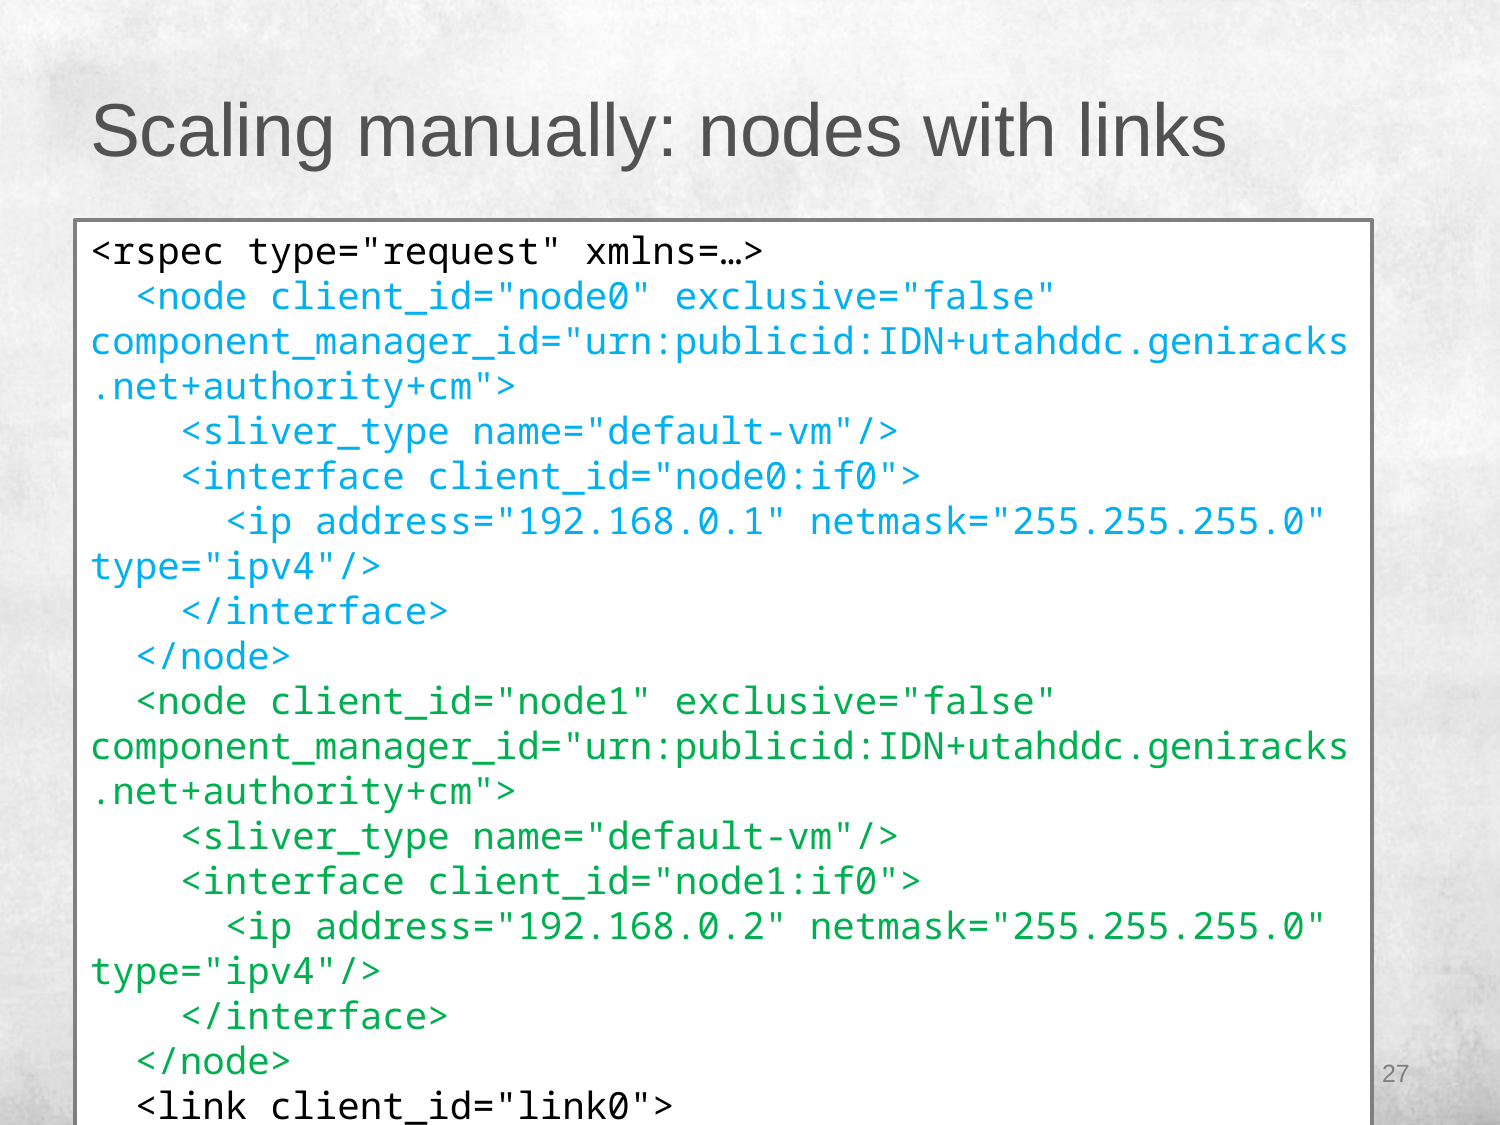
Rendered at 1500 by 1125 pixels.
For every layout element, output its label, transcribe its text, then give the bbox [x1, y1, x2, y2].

picture [0, 0, 1500, 1125]
title Scaling manually: nodes with links [75, 45, 1425, 208]
slide_number 27 [1374, 1042, 1425, 1103]
text_box <rspec type="request" xmlns=…> <node client_id="node0" exclusive="false" component_manager_id="urn:publicid:IDN+utahddc.geniracks.net+authority+cm"> <sliver_type name="default-vm"/> <interface client_id="node0:if0"> <ip address="192.168.0.1" netmask="255.255.255.0" type="ipv4"/> </interface> </node> <node client_id="node1" exclusive="false" component_manager_id="urn:publicid:IDN+utahddc.geniracks.net+authority+cm"> <sliver_type name="default-vm"/> <interface client_id="node1:if0"> <ip address="192.168.0.2" netmask="255.255.255.0" type="ipv4"/> </interface> </node> <link client_id="link0"> <component_manager name="urn:publicid:IDN+utahddc.geniracks.net+authority+cm"/> <interface_ref client_id="node0:if0"/> <interface_ref client_id="node1:if0"/> <link_type name="lan"/> </link> </rspec> [73, 218, 1374, 1125]
